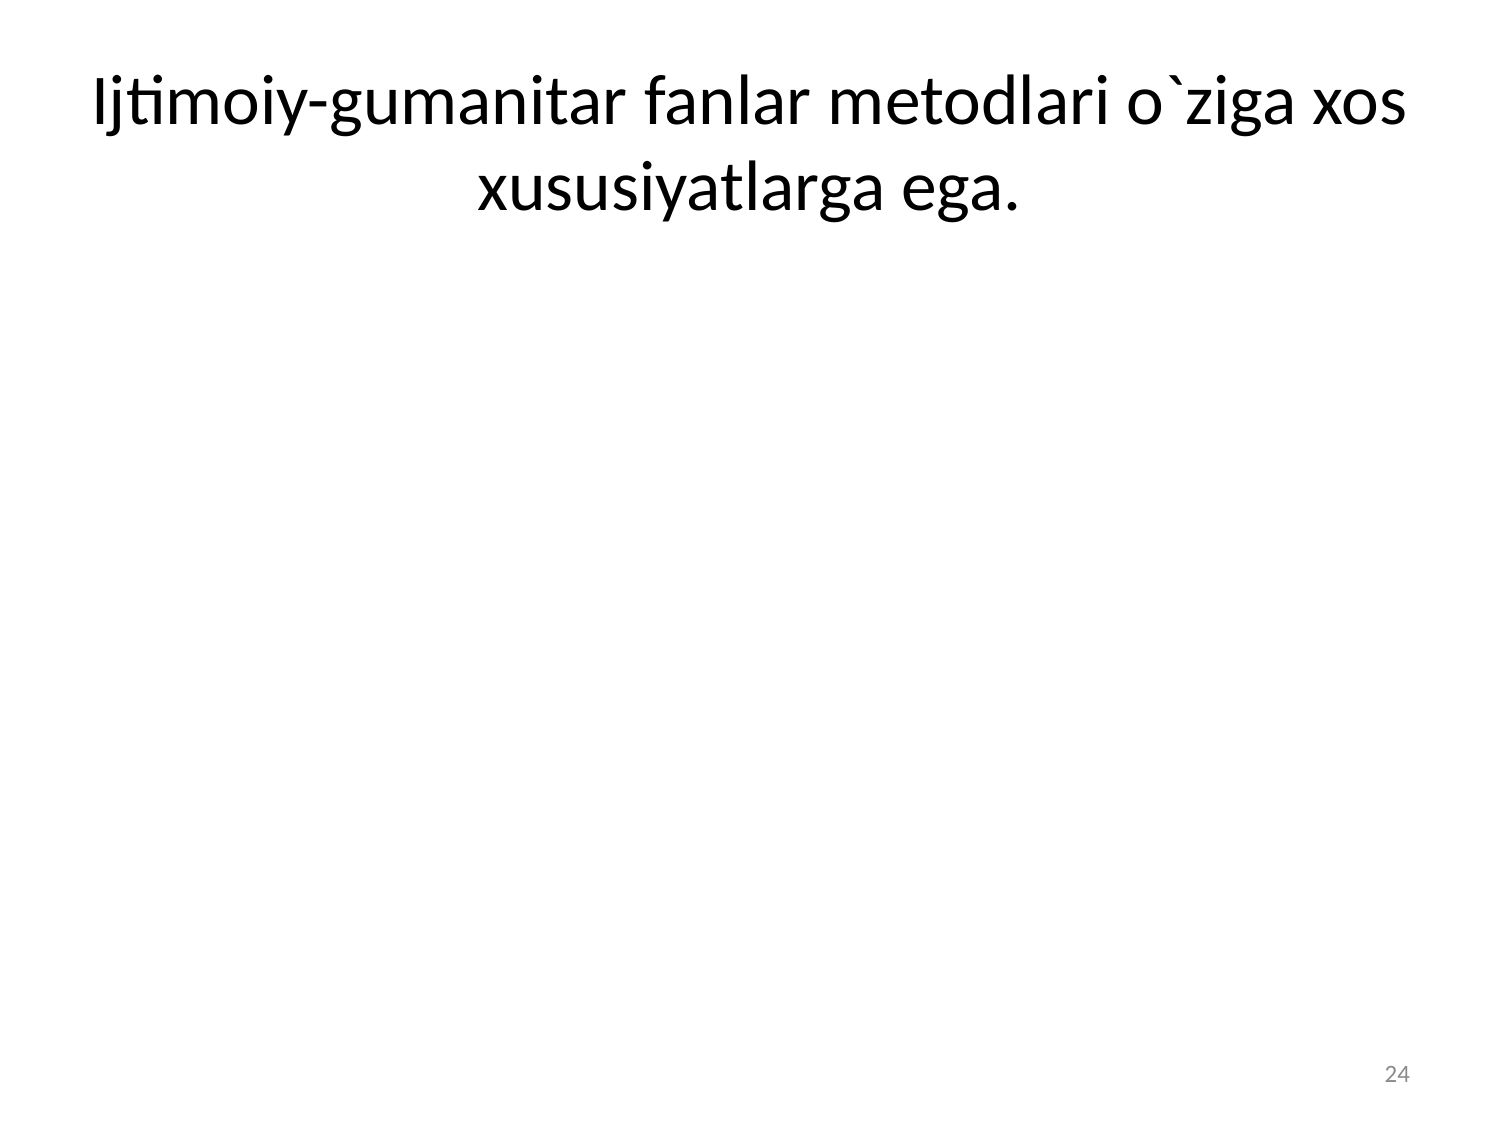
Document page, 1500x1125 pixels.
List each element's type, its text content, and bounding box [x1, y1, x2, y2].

title Ijtimoiy-gumanitar fanlar metodlari o`ziga xos xususiyatlarga ega. [75, 45, 1425, 233]
slide_number 24 [1074, 1042, 1425, 1103]
